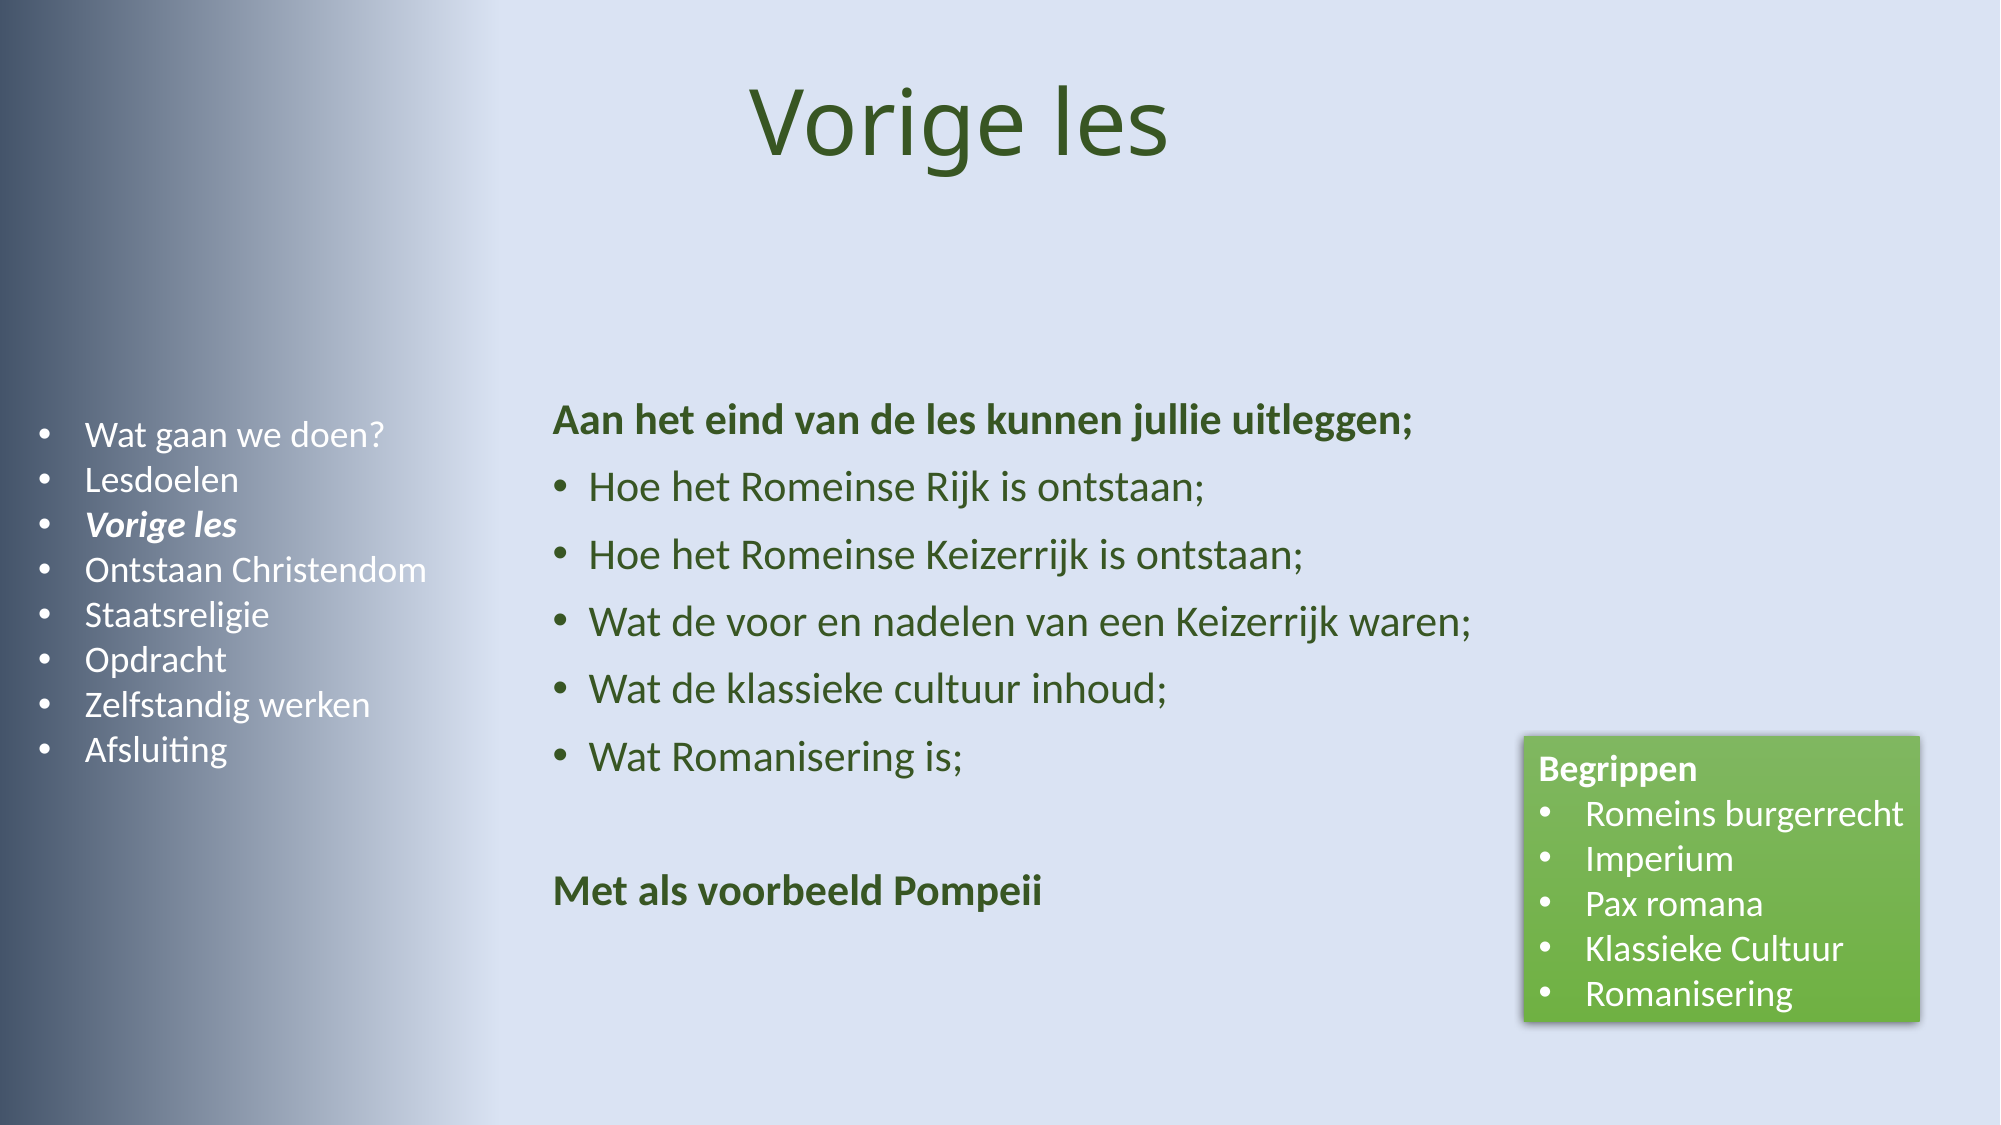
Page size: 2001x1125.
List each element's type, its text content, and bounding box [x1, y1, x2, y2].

list Aan het eind van de les kunnen jullie uitleggen; Hoe het Romeinse Rijk is ontstaan; Hoe het Romeinse Keizerrijk is ontstaan; Wat de voor en nadelen van een Keizerrijk waren; Wat de klassieke cultuur inhoud; Wat Romanisering is; Met als voorbeeld Pompeii [537, 389, 1722, 928]
text_box Wat gaan we doen? Lesdoelen Vorige les Ontstaan Christendom Staatsreligie Opdracht Zelfstandig werken Afsluiting [23, 403, 443, 778]
text_box Begrippen Romeins burgerrecht Imperium Pax romana Klassieke Cultuur Romanisering [1523, 736, 1920, 1022]
title Vorige les [734, 25, 1893, 227]
